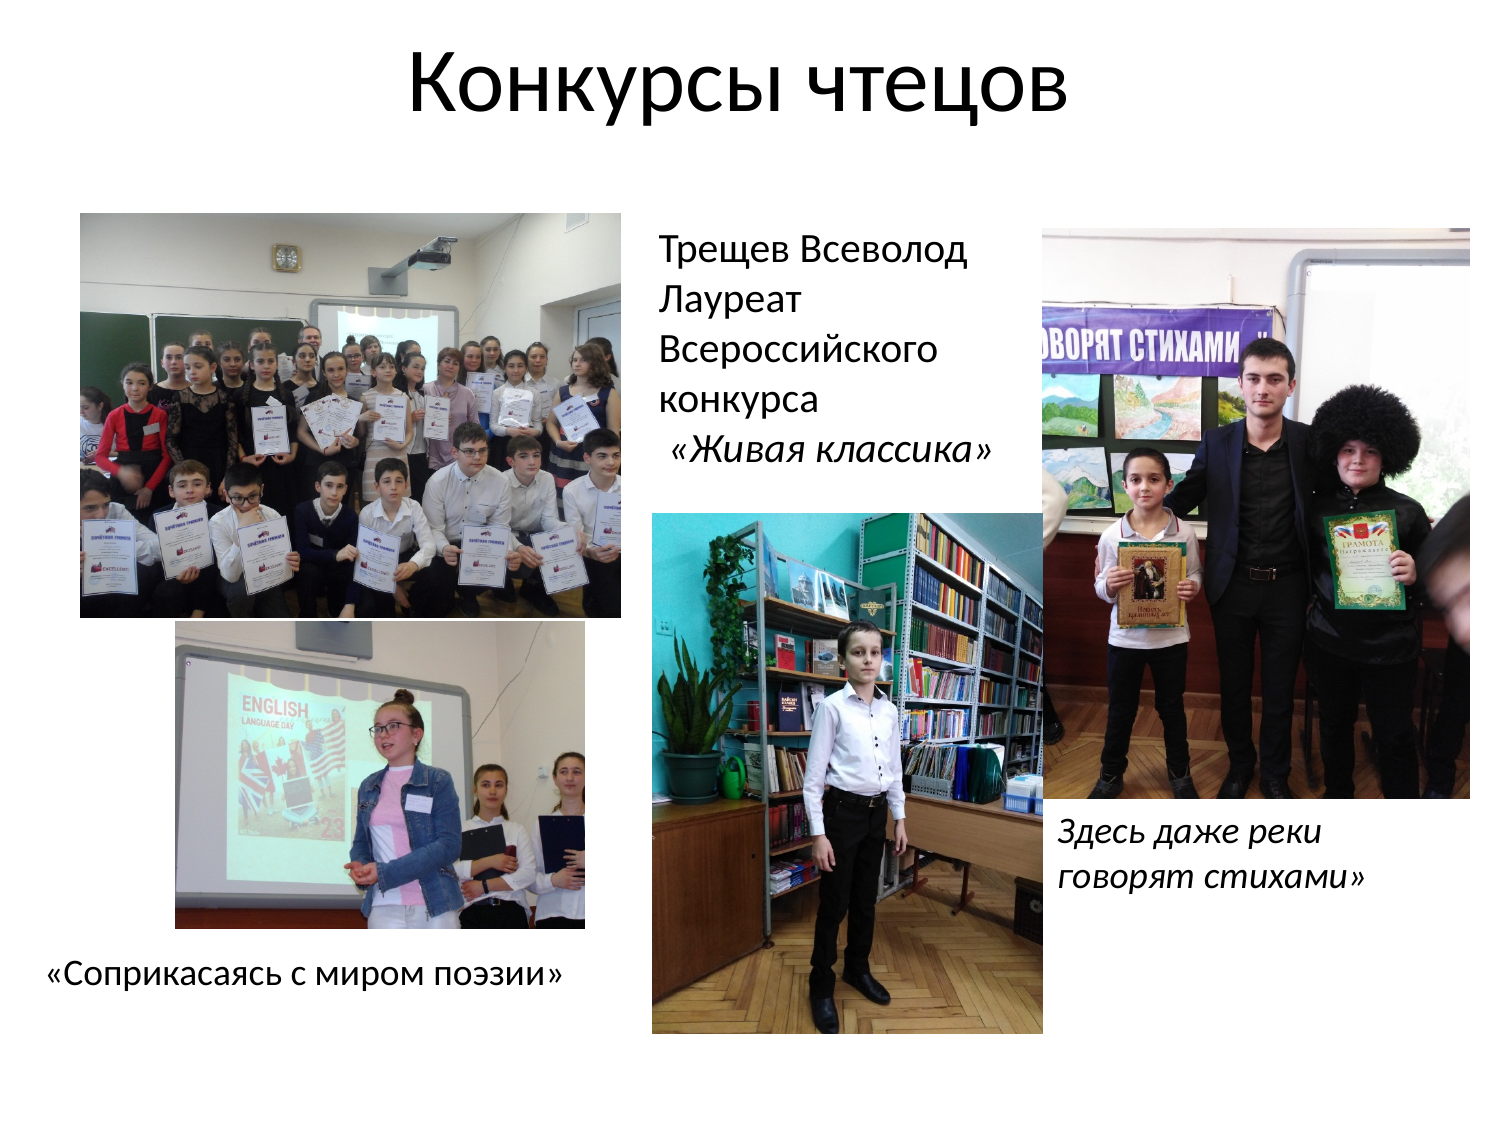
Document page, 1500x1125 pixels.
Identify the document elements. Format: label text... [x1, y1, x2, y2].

text_box Трещев Всеволод Лауреат Всероссийского конкурса «Живая классика» [643, 213, 1010, 478]
text_box «Соприкасаясь с миром поэзии» [29, 940, 644, 1001]
picture [79, 212, 621, 619]
title Конкурсы чтецов [75, 0, 1425, 149]
picture [652, 228, 1470, 1034]
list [174, 627, 585, 929]
text_box Здесь даже реки говорят стихами» [1047, 807, 1467, 904]
